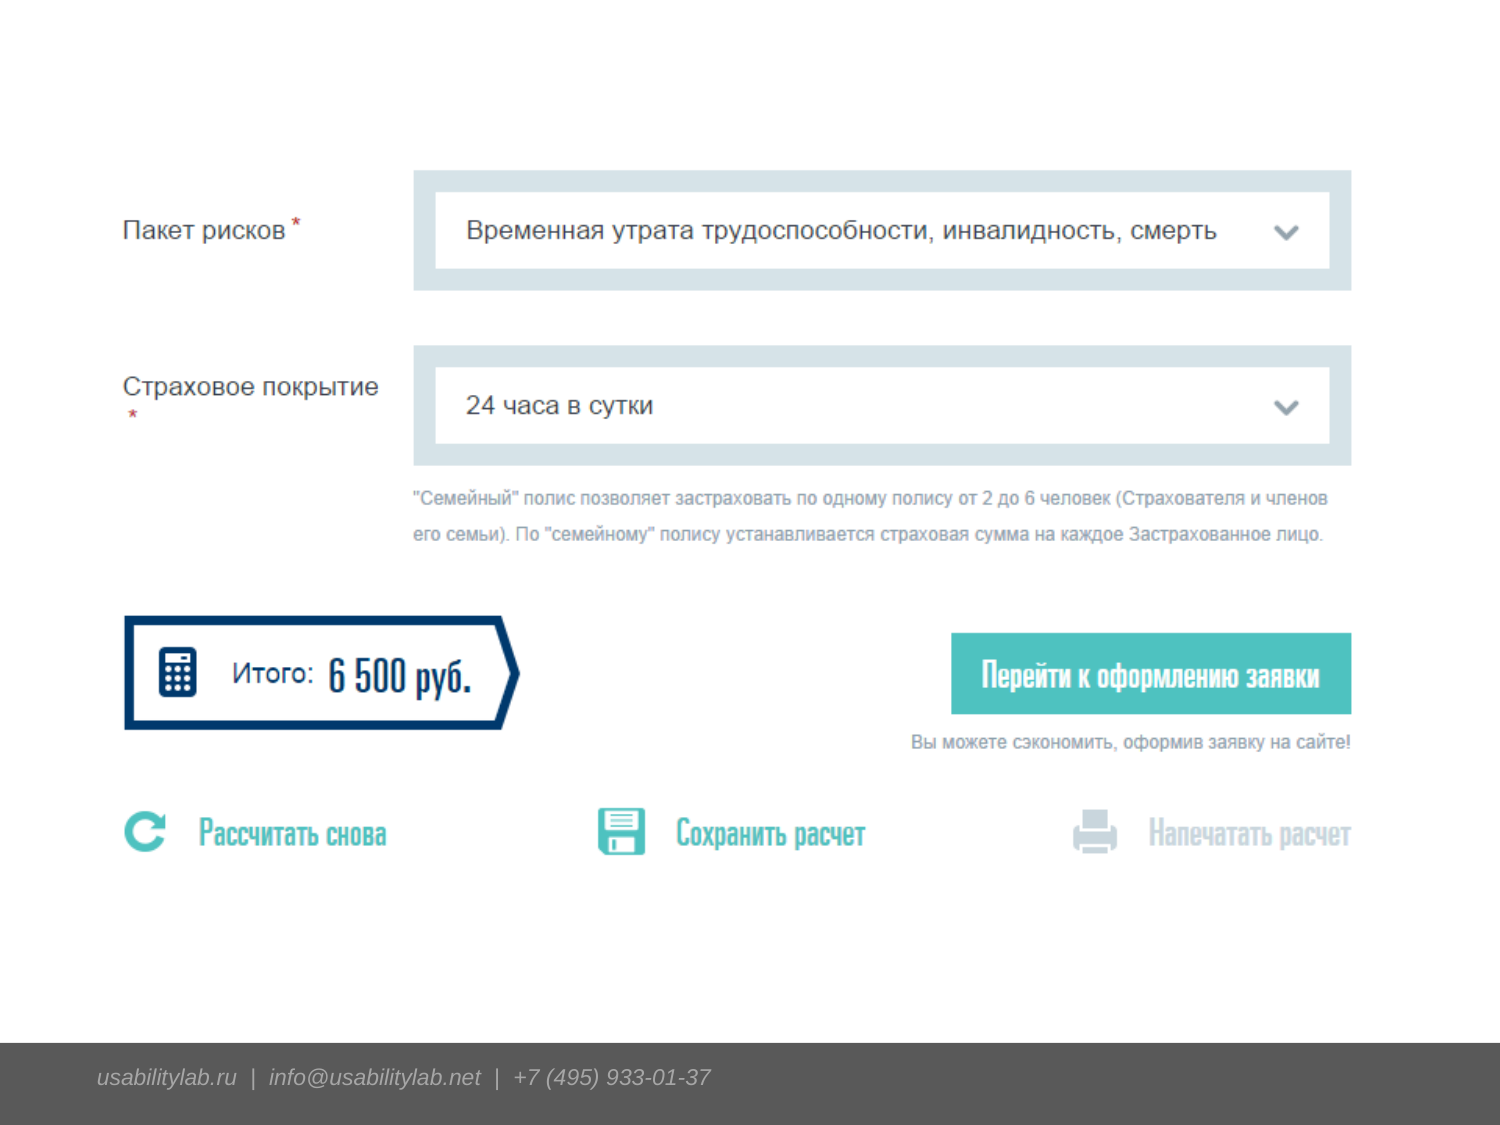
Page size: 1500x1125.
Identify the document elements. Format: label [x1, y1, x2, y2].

picture [76, 140, 1403, 924]
